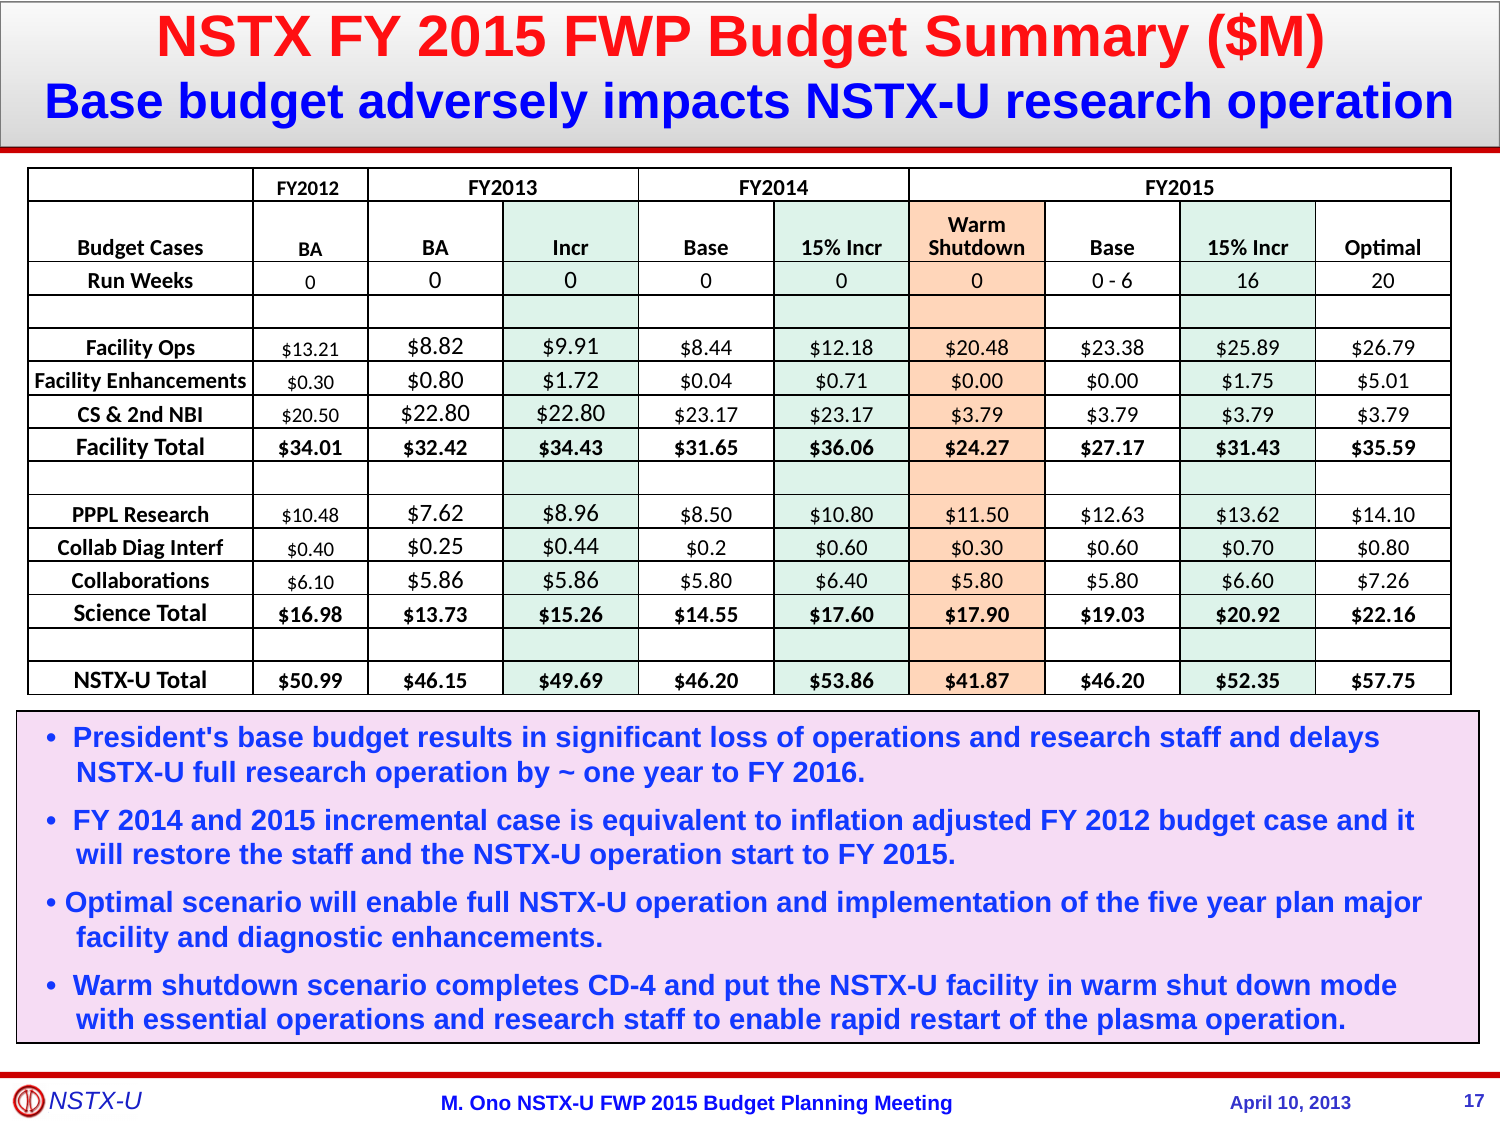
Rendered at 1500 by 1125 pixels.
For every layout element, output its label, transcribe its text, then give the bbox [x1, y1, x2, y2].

table_cell $26.79 [1316, 329, 1450, 360]
table_cell $1.72 [504, 362, 638, 394]
table_cell Base [639, 202, 773, 261]
table_cell $17.60 [775, 595, 908, 627]
table_cell 0 [775, 262, 908, 294]
table_cell $5.01 [1316, 362, 1450, 394]
table_cell [1316, 629, 1450, 660]
table_cell $13.62 [1181, 495, 1315, 527]
table_cell BA [254, 202, 367, 261]
table_cell [910, 462, 1044, 494]
table_cell $20.50 [254, 396, 367, 427]
table_cell [775, 296, 908, 327]
table_cell Budget Cases [29, 202, 252, 261]
table_cell 15% Incr [1181, 202, 1315, 261]
table_cell $8.44 [639, 329, 773, 360]
table_cell 0 - 6 [1046, 262, 1179, 294]
table_cell [29, 296, 252, 327]
table_cell $1.75 [1181, 362, 1315, 394]
table_cell $25.89 [1181, 329, 1315, 360]
table_cell $13.73 [369, 595, 502, 627]
table_cell $6.10 [254, 562, 367, 594]
table_cell $3.79 [1046, 396, 1179, 427]
table_cell $0.2 [639, 529, 773, 560]
table_cell $46.15 [369, 662, 502, 694]
table_cell Facility Enhancements [29, 362, 252, 394]
table_cell $0.60 [1046, 529, 1179, 560]
table_cell [504, 629, 638, 660]
table_cell Collaborations [29, 562, 252, 594]
table_cell $14.10 [1316, 495, 1450, 527]
table_cell $11.50 [910, 495, 1044, 527]
table_cell [1316, 462, 1450, 494]
table_cell [1181, 629, 1315, 660]
table_cell $8.82 [369, 329, 502, 360]
table_cell $23.17 [639, 396, 773, 427]
table_cell $46.20 [1046, 662, 1179, 694]
table_cell $0.80 [1316, 529, 1450, 560]
table_cell $34.01 [254, 429, 367, 460]
table_cell $57.75 [1316, 662, 1450, 694]
table_cell $8.96 [504, 495, 638, 527]
table_cell $0.70 [1181, 529, 1315, 560]
table_cell [29, 629, 252, 660]
table_cell $5.80 [1046, 562, 1179, 594]
table_cell [369, 296, 502, 327]
table_cell $23.38 [1046, 329, 1179, 360]
table_cell $0.40 [254, 529, 367, 560]
table_cell Run Weeks [29, 262, 252, 294]
table_cell $53.86 [775, 662, 908, 694]
table_cell [639, 462, 773, 494]
table_cell $34.43 [504, 429, 638, 460]
table_cell [910, 629, 1044, 660]
table_cell $49.69 [504, 662, 638, 694]
table_header [29, 169, 252, 200]
table_cell $19.03 [1046, 595, 1179, 627]
table_cell $5.86 [369, 562, 502, 594]
table_cell $31.43 [1181, 429, 1315, 460]
table_cell $35.59 [1316, 429, 1450, 460]
table_cell [504, 296, 638, 327]
table_cell $22.16 [1316, 595, 1450, 627]
table_cell Science Total [29, 595, 252, 627]
slide_number 17 [1374, 1087, 1500, 1113]
table_cell 0 [910, 262, 1044, 294]
table_cell [1046, 296, 1179, 327]
table_cell $22.80 [369, 396, 502, 427]
table_cell [504, 462, 638, 494]
table_cell [1181, 296, 1315, 327]
table_cell [775, 629, 908, 660]
table_cell [639, 629, 773, 660]
table_cell 20 [1316, 262, 1450, 294]
table_cell $15.26 [504, 595, 638, 627]
table_cell PPPL Research [29, 495, 252, 527]
table_cell [369, 629, 502, 660]
table_cell 16 [1181, 262, 1315, 294]
table_cell 0 [254, 262, 367, 294]
table_cell $32.42 [369, 429, 502, 460]
table_cell [1316, 296, 1450, 327]
table_cell [775, 462, 908, 494]
table_cell $9.91 [504, 329, 638, 360]
table_cell [254, 462, 367, 494]
table_cell Base [1046, 202, 1179, 261]
text_box NSTX FY 2015 FWP Budget Summary ($M) Base budget adversely impacts NSTX-U research operation [0, 1, 1500, 148]
table_cell $52.35 [1181, 662, 1315, 694]
table_cell $13.21 [254, 329, 367, 360]
table_header FY2013 [369, 169, 638, 200]
table_cell [254, 629, 367, 660]
table_header FY2012 [254, 169, 367, 200]
table_cell [1046, 462, 1179, 494]
table_cell $6.40 [775, 562, 908, 594]
table_cell $8.50 [639, 495, 773, 527]
table_cell $0.60 [775, 529, 908, 560]
table_cell $6.60 [1181, 562, 1315, 594]
table_cell $5.80 [639, 562, 773, 594]
table_cell Incr [504, 202, 638, 261]
table_cell $20.48 [910, 329, 1044, 360]
table_cell $0.00 [910, 362, 1044, 394]
table_cell $17.90 [910, 595, 1044, 627]
table_cell $0.80 [369, 362, 502, 394]
picture [12, 1083, 138, 1121]
table_cell CS & 2nd NBI [29, 396, 252, 427]
table_cell $0.25 [369, 529, 502, 560]
table_cell $0.30 [254, 362, 367, 394]
table_cell $10.80 [775, 495, 908, 527]
table_cell $10.48 [254, 495, 367, 527]
table_cell $5.86 [504, 562, 638, 594]
table_cell NSTX-U Total [29, 662, 252, 694]
table_cell $50.99 [254, 662, 367, 694]
table_cell $0.71 [775, 362, 908, 394]
table_cell [29, 462, 252, 494]
table_cell $16.98 [254, 595, 367, 627]
table_cell $7.62 [369, 495, 502, 527]
table_cell [369, 462, 502, 494]
table_cell $0.00 [1046, 362, 1179, 394]
table_cell $12.63 [1046, 495, 1179, 527]
text_box • President's base budget results in significant loss of operations and research staff and delays NSTX-U full research operation by ~ one year to FY 2016. • FY 2014 and 2015 incremental case is equivalent to inflation adjusted FY 2012 budget case and it will restore the staff and the NSTX-U operation start to FY 2015. • Optimal scenario will enable full NSTX-U operation and implementation of the five year plan major facility and diagnostic enhancements. • Warm shutdown scenario completes CD-4 and put the NSTX-U facility in warm shut down mode with essential operations and research staff to enable rapid restart of the plasma operation. [16, 711, 1480, 1044]
table_cell Optimal [1316, 202, 1450, 261]
table_cell $41.87 [910, 662, 1044, 694]
table_header FY2015 [910, 169, 1450, 200]
table_cell $7.26 [1316, 562, 1450, 594]
table_cell $22.80 [504, 396, 638, 427]
table_cell $0.30 [910, 529, 1044, 560]
table_cell BA [369, 202, 502, 261]
table_cell Facility Total [29, 429, 252, 460]
table_cell 0 [369, 262, 502, 294]
table_cell Collab Diag Interf [29, 529, 252, 560]
table_cell $0.44 [504, 529, 638, 560]
table_cell $14.55 [639, 595, 773, 627]
table_cell [1181, 462, 1315, 494]
table_cell [639, 296, 773, 327]
table_cell $23.17 [775, 396, 908, 427]
table_cell [254, 296, 367, 327]
table_cell 0 [639, 262, 773, 294]
table_cell $0.04 [639, 362, 773, 394]
table_cell [910, 296, 1044, 327]
table_cell $46.20 [639, 662, 773, 694]
table_cell $27.17 [1046, 429, 1179, 460]
table_cell Warm Shutdown [910, 202, 1044, 261]
table_cell 0 [504, 262, 638, 294]
table_cell $31.65 [639, 429, 773, 460]
table_cell $20.92 [1181, 595, 1315, 627]
table_cell $36.06 [775, 429, 908, 460]
table_cell $24.27 [910, 429, 1044, 460]
table_cell Facility Ops [29, 329, 252, 360]
table_cell $12.18 [775, 329, 908, 360]
table_cell $3.79 [1181, 396, 1315, 427]
table_cell $3.79 [910, 396, 1044, 427]
table_cell [1046, 629, 1179, 660]
table_cell 15% Incr [775, 202, 908, 261]
table_cell $5.80 [910, 562, 1044, 594]
table_header FY2014 [639, 169, 908, 200]
table_cell $3.79 [1316, 396, 1450, 427]
